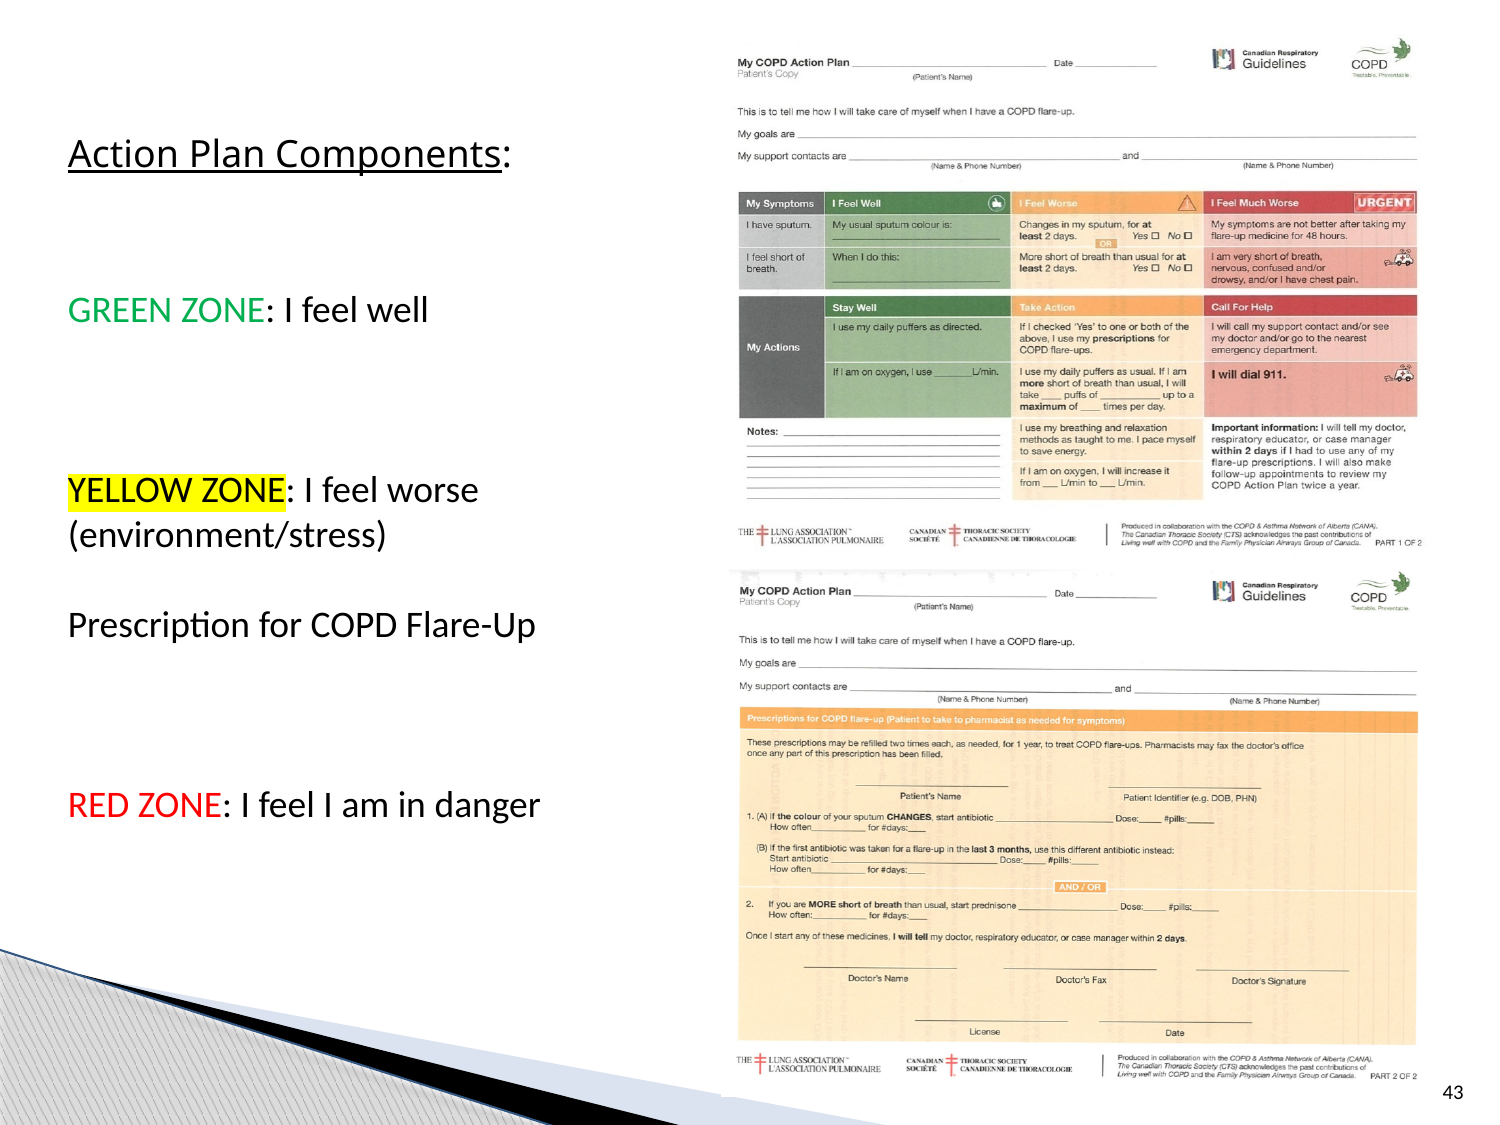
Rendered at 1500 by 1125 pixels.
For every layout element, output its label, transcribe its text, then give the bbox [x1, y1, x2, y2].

slide_number 43 [1418, 1051, 1479, 1112]
text_box Action Plan Components: [53, 122, 635, 183]
text_box GREEN ZONE: I feel well​ ​ YELLOW ZONE: I feel worse (environment/stress)​ Prescription for COPD Flare-Up​ ​ RED ZONE: I feel I am in danger [53, 277, 715, 833]
picture [721, 27, 1438, 1098]
